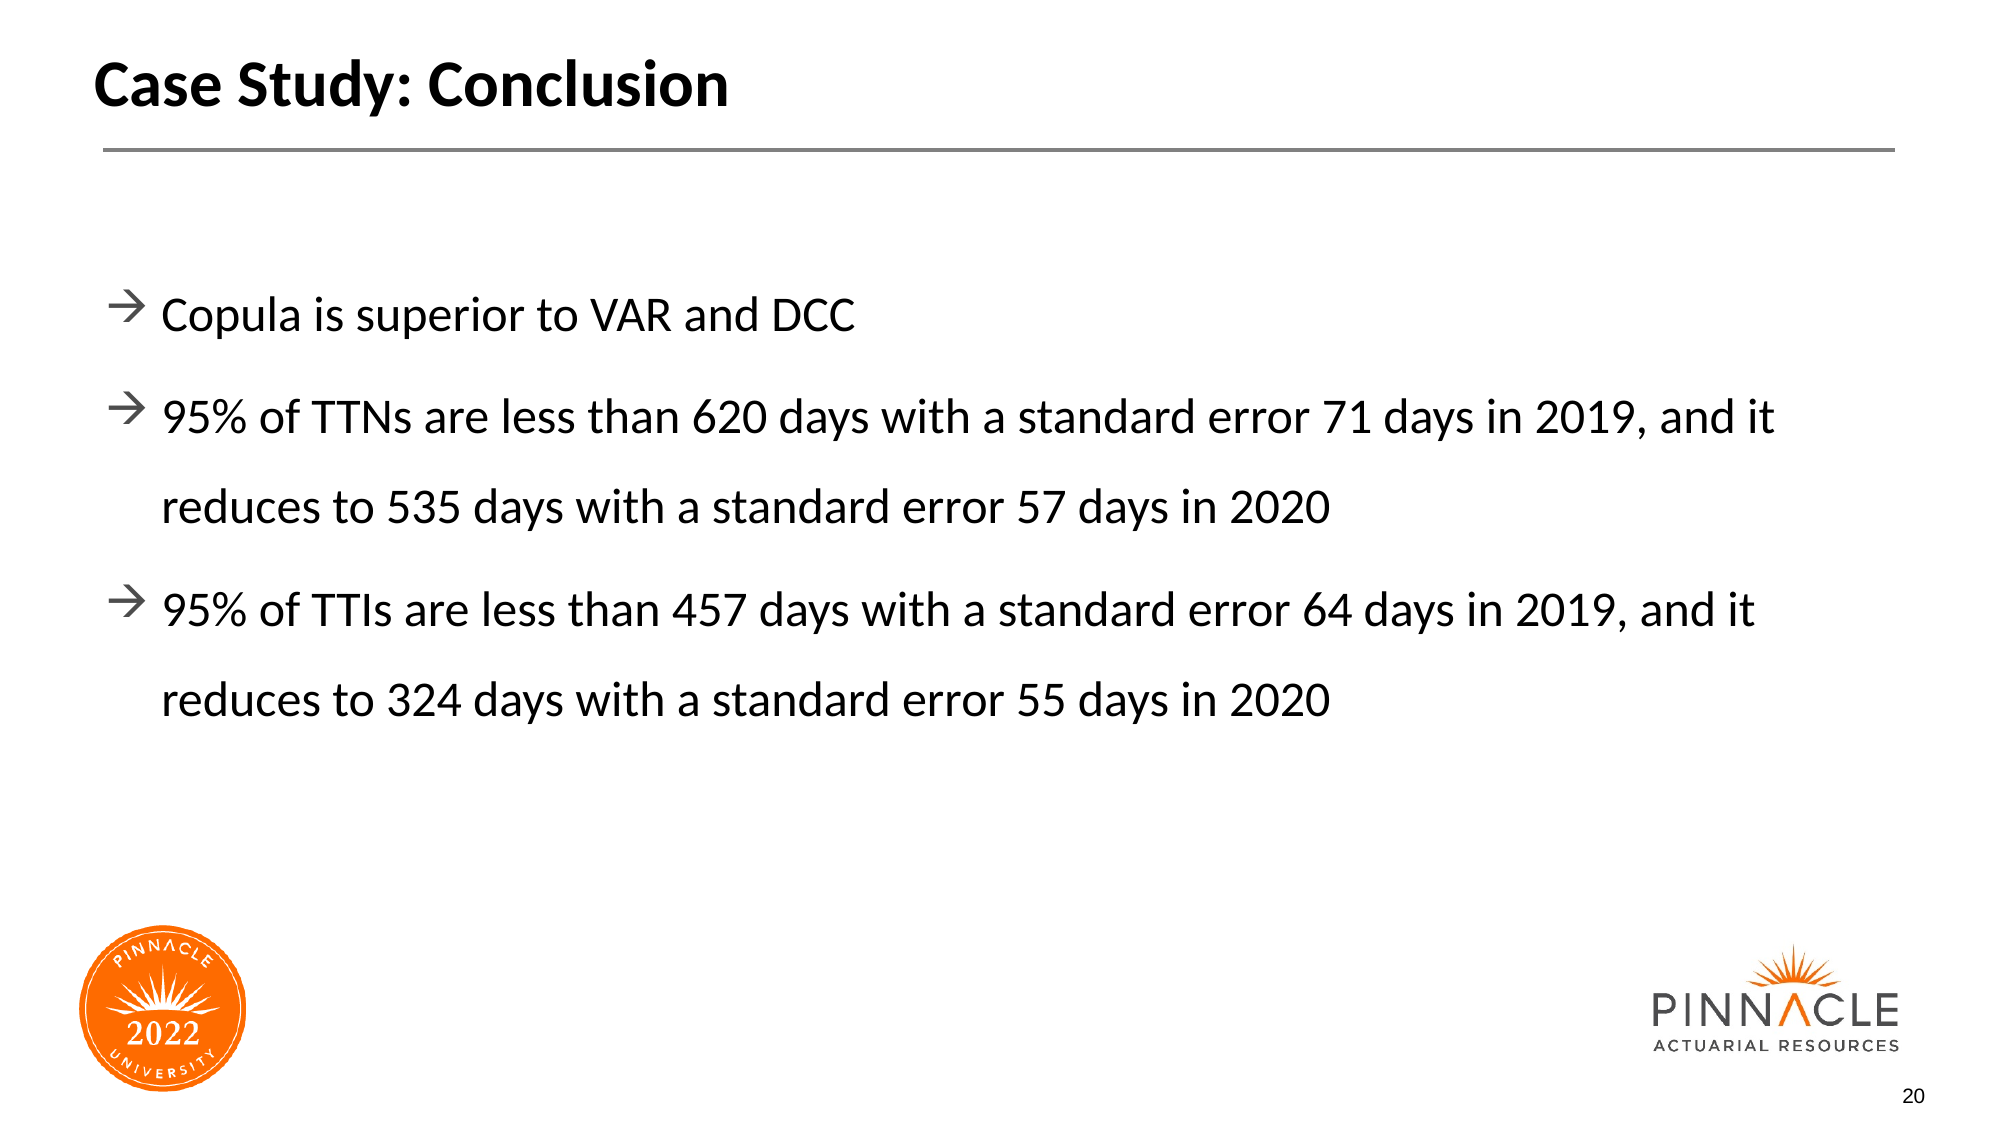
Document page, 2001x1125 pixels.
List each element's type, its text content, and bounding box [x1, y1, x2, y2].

picture [79, 925, 246, 1092]
list Copula is superior to VAR and DCC 95% of TTNs are less than 620 days with a standard error 71 days in 2019, and it reduces to 535 days with a standard error 57 days in 2020 95% of TTIs are less than 457 days with a standard error 64 days in 2019, and it reduces to 324 days with a standard error 55 days in 2020 [90, 171, 1899, 1009]
picture [1641, 935, 1909, 1062]
title Case Study: Conclusion [79, 32, 1909, 129]
